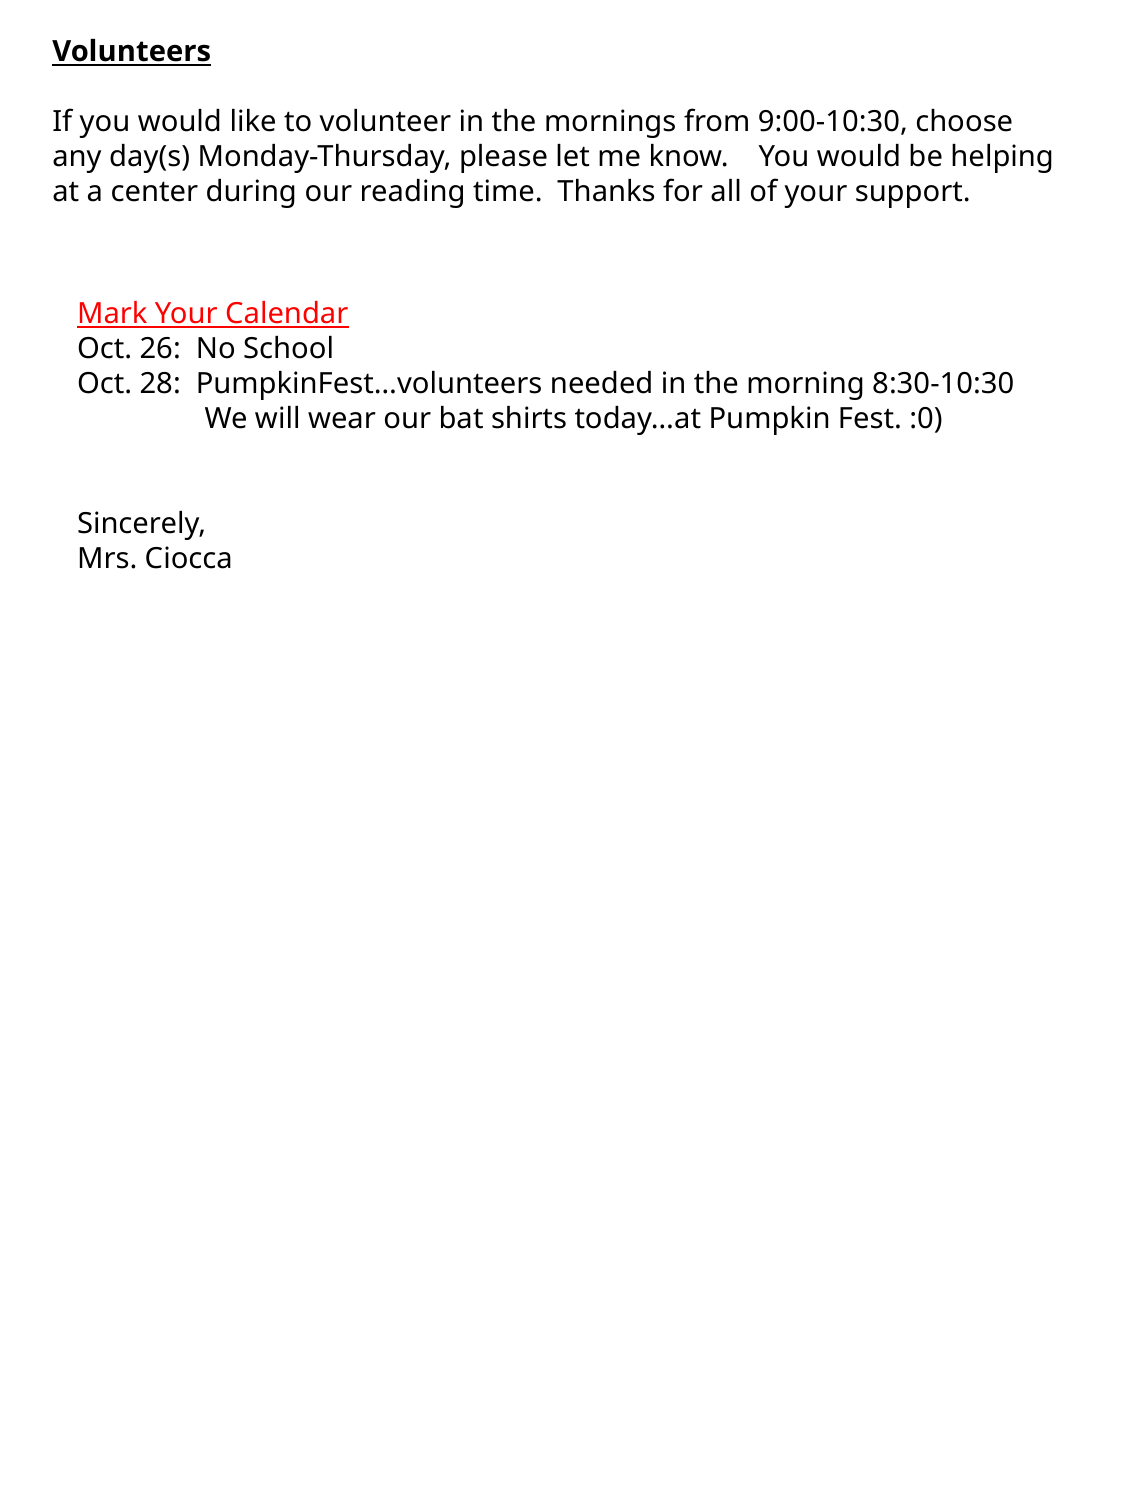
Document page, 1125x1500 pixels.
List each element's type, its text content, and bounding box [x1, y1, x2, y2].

text_box Volunteers If you would like to volunteer in the mornings from 9:00-10:30, choose any day(s) Monday-Thursday, please let me know. You would be helping at a center during our reading time. Thanks for all of your support. [37, 24, 1075, 285]
text_box Mark Your Calendar Oct. 26: No School Oct. 28: PumpkinFest…volunteers needed in the morning 8:30-10:30 We will wear our bat shirts today…at Pumpkin Fest. :0) Sincerely, Mrs. Ciocca [62, 287, 1050, 582]
